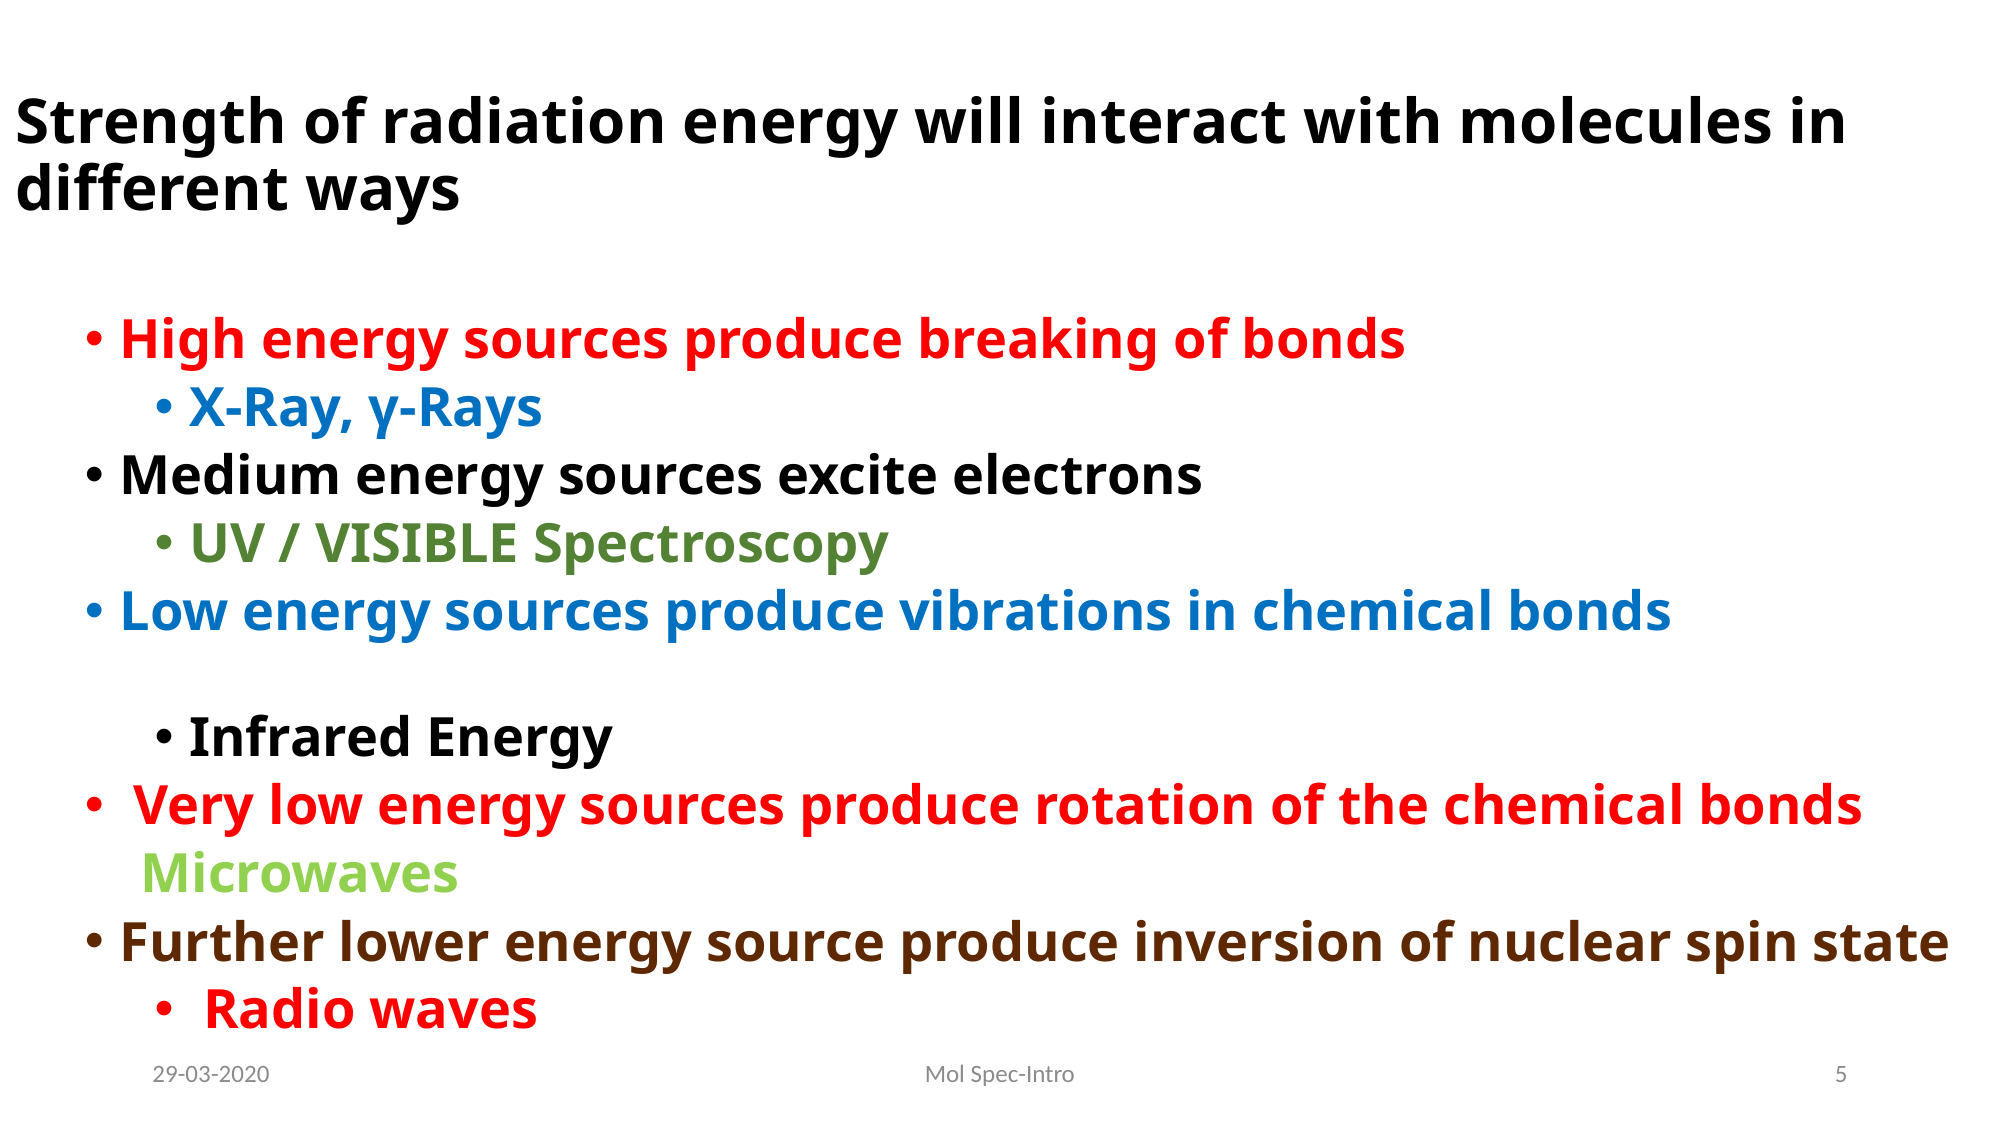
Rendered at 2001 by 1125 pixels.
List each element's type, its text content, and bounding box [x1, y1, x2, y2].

list Strength of radiation energy will interact with molecules in different ways High energy sources produce breaking of bonds X-Ray, γ-Rays Medium energy sources excite electrons UV / VISIBLE Spectroscopy Low energy sources produce vibrations in chemical bonds Infrared Energy Very low energy sources produce rotation of the chemical bonds Microwaves Further lower energy source produce inversion of nuclear spin state Radio waves [0, 82, 2000, 1092]
footer Mol Spec-Intro [662, 1042, 1338, 1103]
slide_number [137, 1042, 588, 1103]
slide_number 5 [1412, 1042, 1863, 1103]
